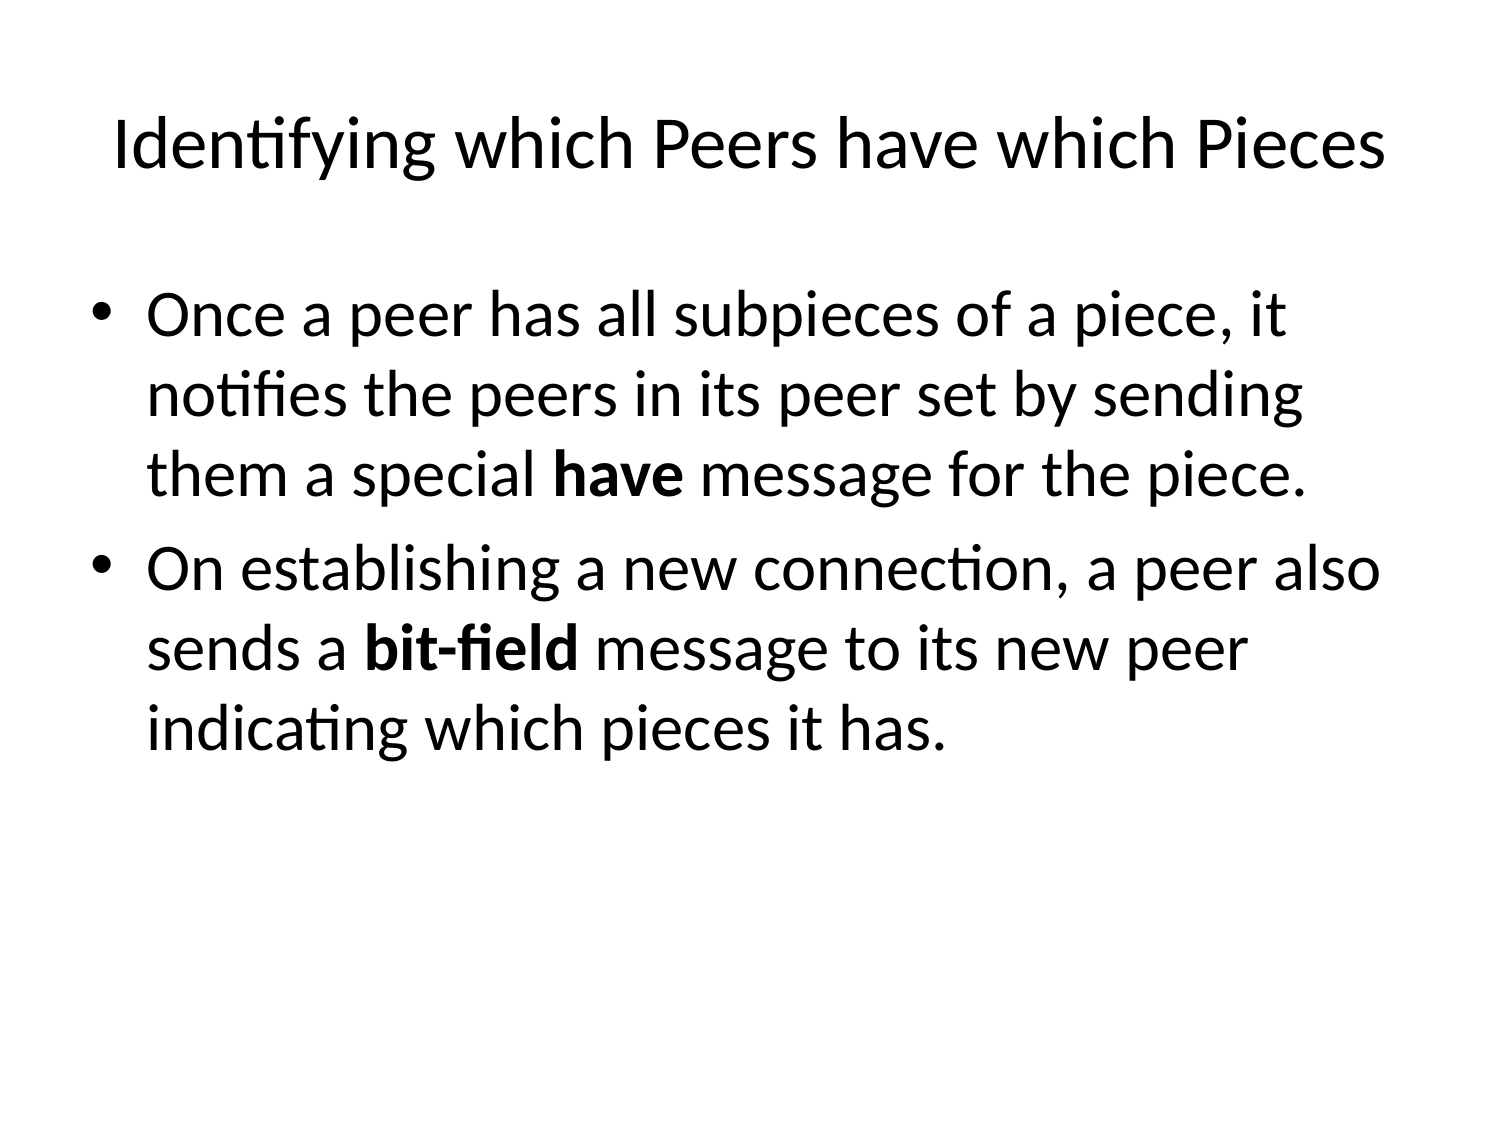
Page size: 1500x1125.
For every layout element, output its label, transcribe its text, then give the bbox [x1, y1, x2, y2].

title Identifying which Peers have which Pieces [75, 45, 1425, 233]
list Once a peer has all subpieces of a piece, it notifies the peers in its peer set by sending them a special have message for the piece. On establishing a new connection, a peer also sends a bit-field message to its new peer indicating which pieces it has. [75, 262, 1425, 1005]
